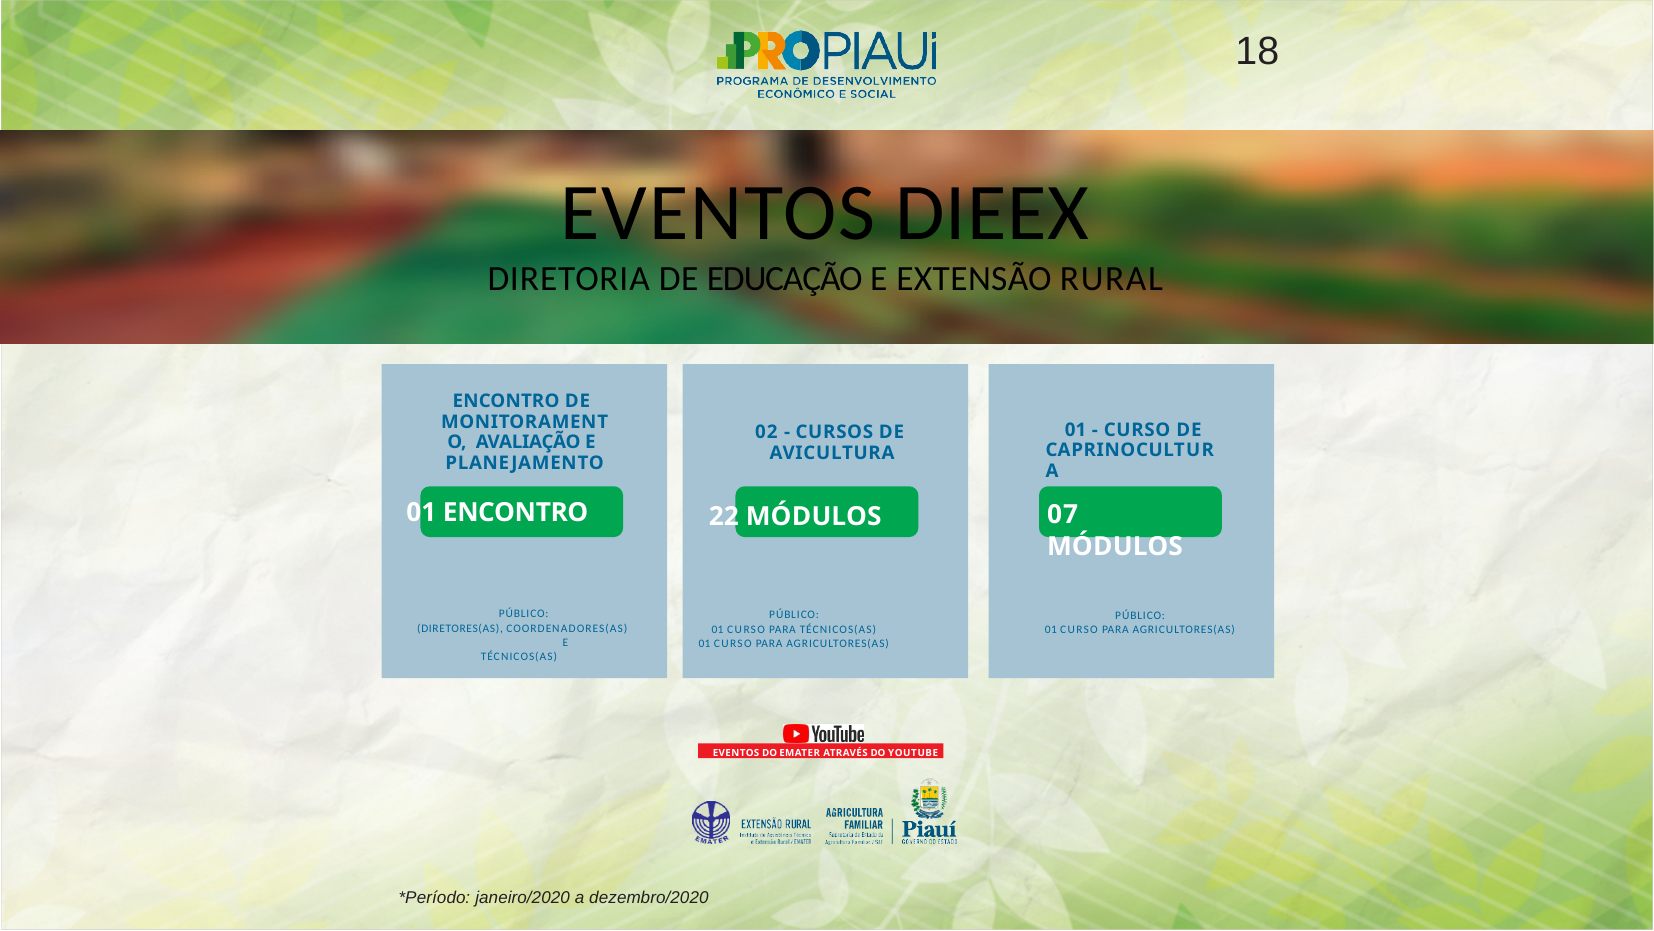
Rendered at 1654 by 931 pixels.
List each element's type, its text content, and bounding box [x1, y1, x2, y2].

text_box EVENTOS DO EMATER ATRAVÉS DO YOUTUBE [698, 743, 944, 759]
picture [0, 0, 1654, 931]
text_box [825, 807, 884, 845]
text_box [1039, 486, 1222, 537]
text_box [988, 364, 1275, 679]
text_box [739, 817, 812, 844]
text_box *Período: janeiro/2020 a dezembro/2020 [396, 884, 716, 907]
text_box 18 [1233, 23, 1281, 73]
text_box 07 MÓDULOS [1045, 495, 1217, 561]
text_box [902, 777, 957, 844]
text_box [381, 363, 668, 679]
text_box PÚBLICO: 01 CURSO PARA AGRICULTORES(AS) [1040, 605, 1240, 636]
text_box 01 - CURSO DE CAPRINOCULTURA [1043, 414, 1222, 482]
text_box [682, 363, 969, 679]
